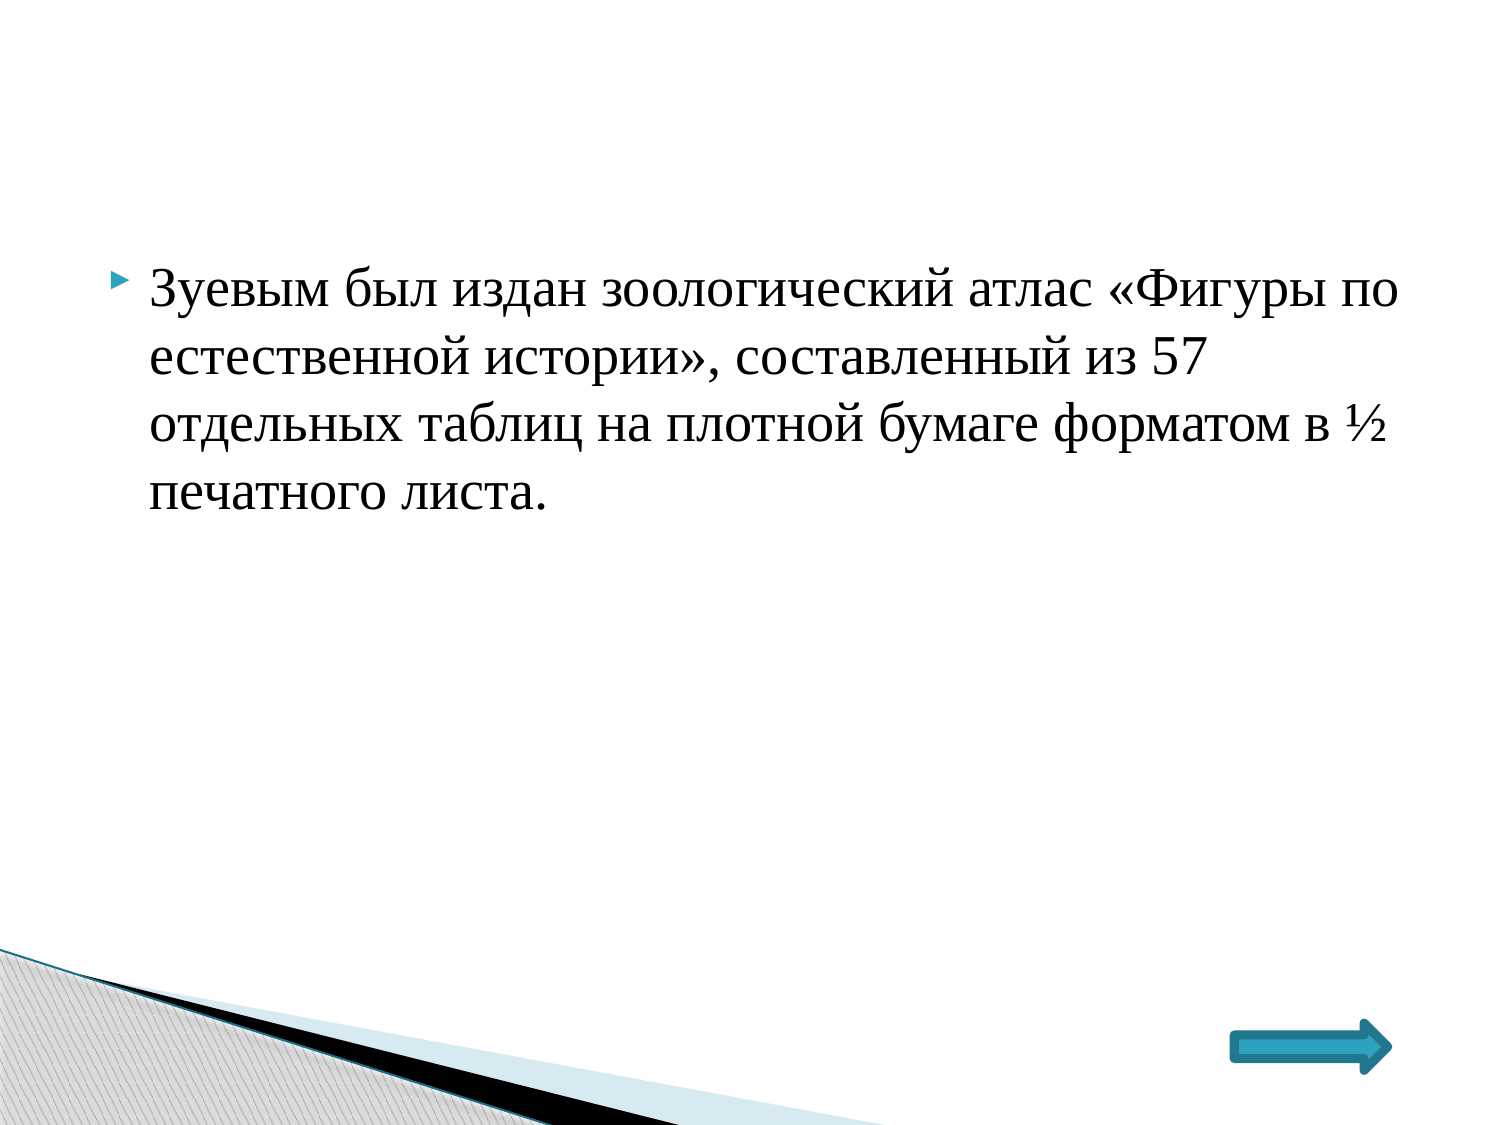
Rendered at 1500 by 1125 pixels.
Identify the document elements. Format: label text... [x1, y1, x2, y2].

list Зуевым был издан зоологический атлас «Фигуры по естественной истории», составленный из 57 отдельных таблиц на плотной бумаге форматом в ½ печатного листа. [75, 243, 1425, 986]
text_box [1229, 1018, 1393, 1075]
